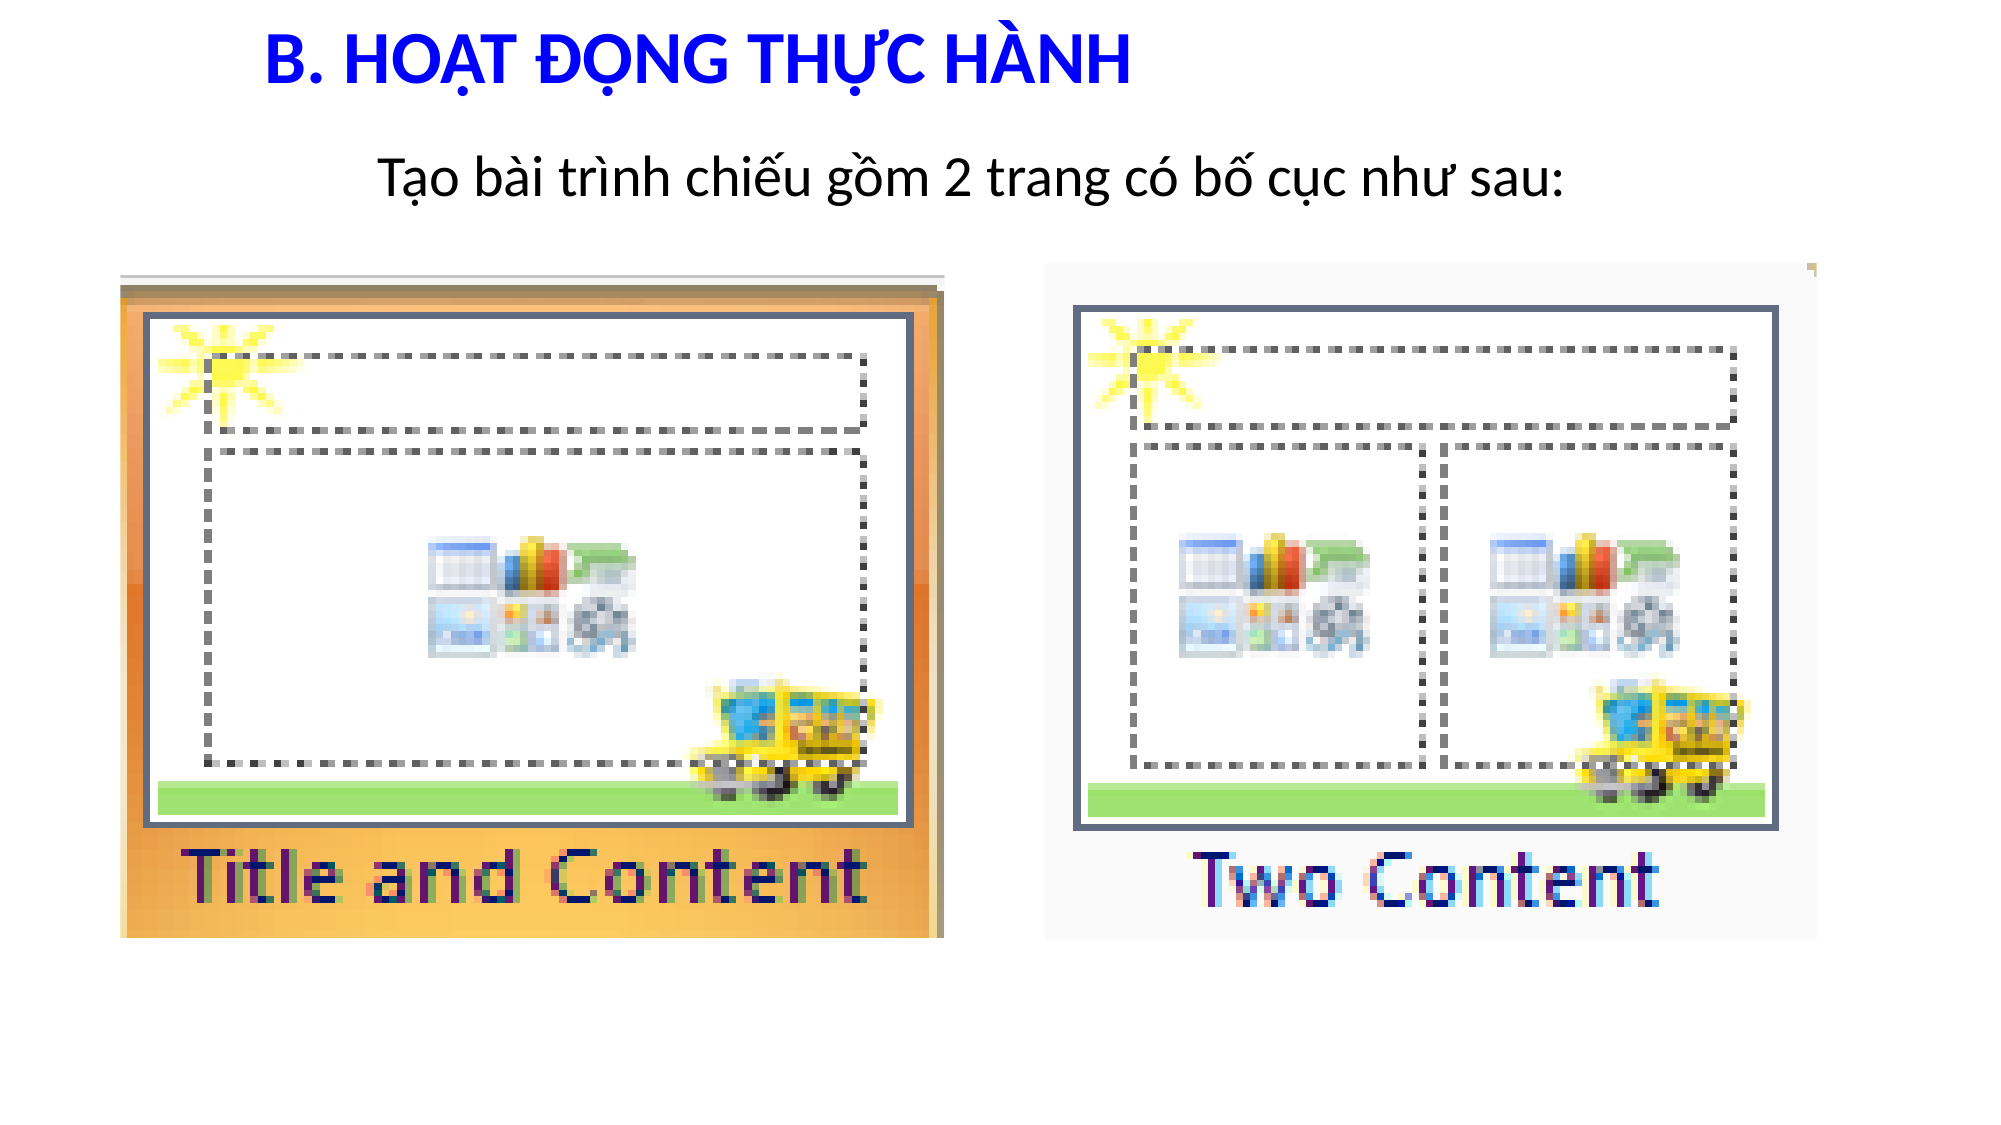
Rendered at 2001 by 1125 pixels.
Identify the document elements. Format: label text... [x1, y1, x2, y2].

list Tạo bài trình chiếu gồm 2 trang có bố cục như sau: [245, 138, 1699, 303]
picture [1044, 263, 1817, 940]
picture [120, 274, 945, 938]
text_box B. HOẠT ĐỘNG THỰC HÀNH [250, 1, 1149, 106]
